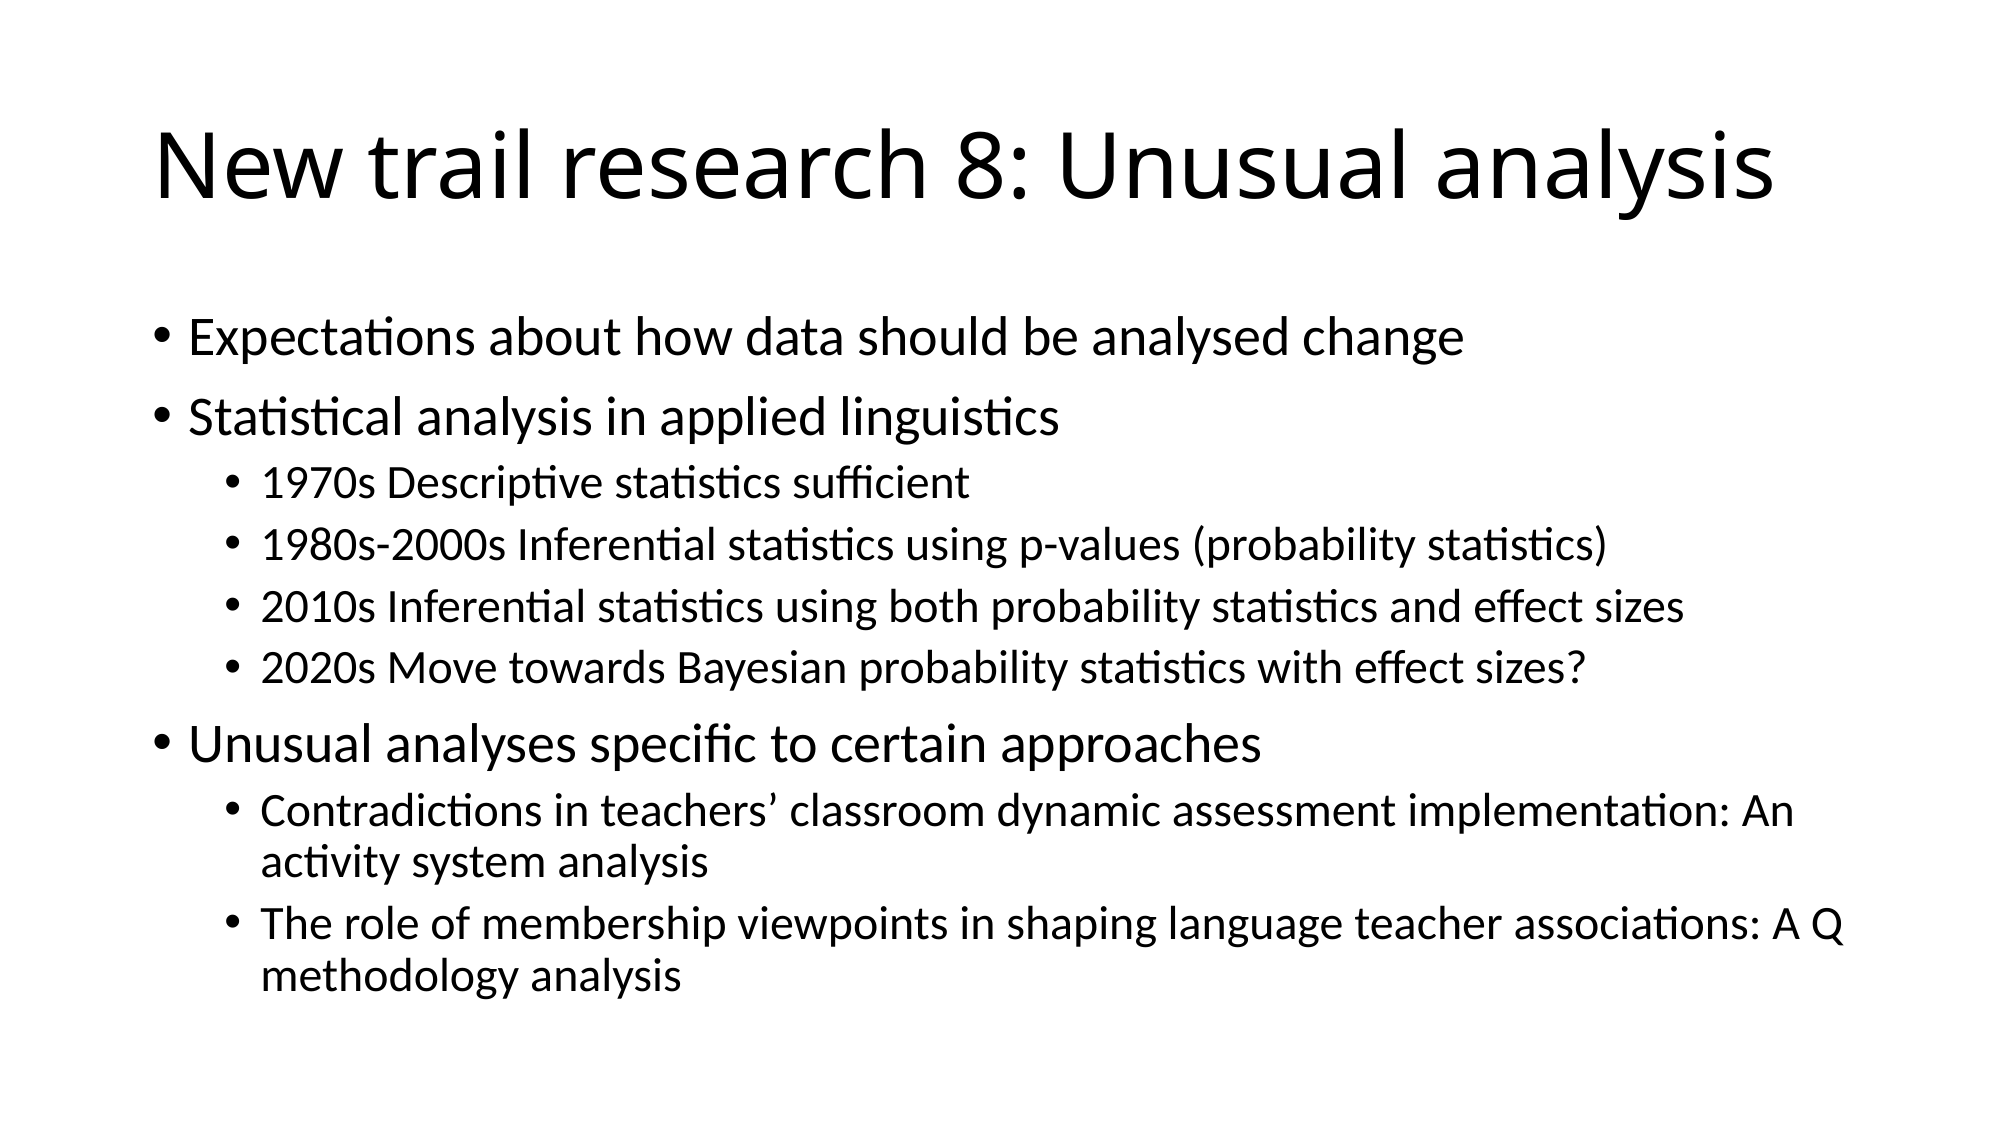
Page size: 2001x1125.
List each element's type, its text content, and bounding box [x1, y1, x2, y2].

title New trail research 8: Unusual analysis [137, 59, 1863, 278]
list Expectations about how data should be analysed change Statistical analysis in applied linguistics 1970s Descriptive statistics sufficient 1980s-2000s Inferential statistics using p-values (probability statistics) 2010s Inferential statistics using both probability statistics and effect sizes 2020s Move towards Bayesian probability statistics with effect sizes? Unusual analyses specific to certain approaches Contradictions in teachers’ classroom dynamic assessment implementation: An activity system analysis The role of membership viewpoints in shaping language teacher associations: A Q methodology analysis [137, 299, 1863, 1014]
